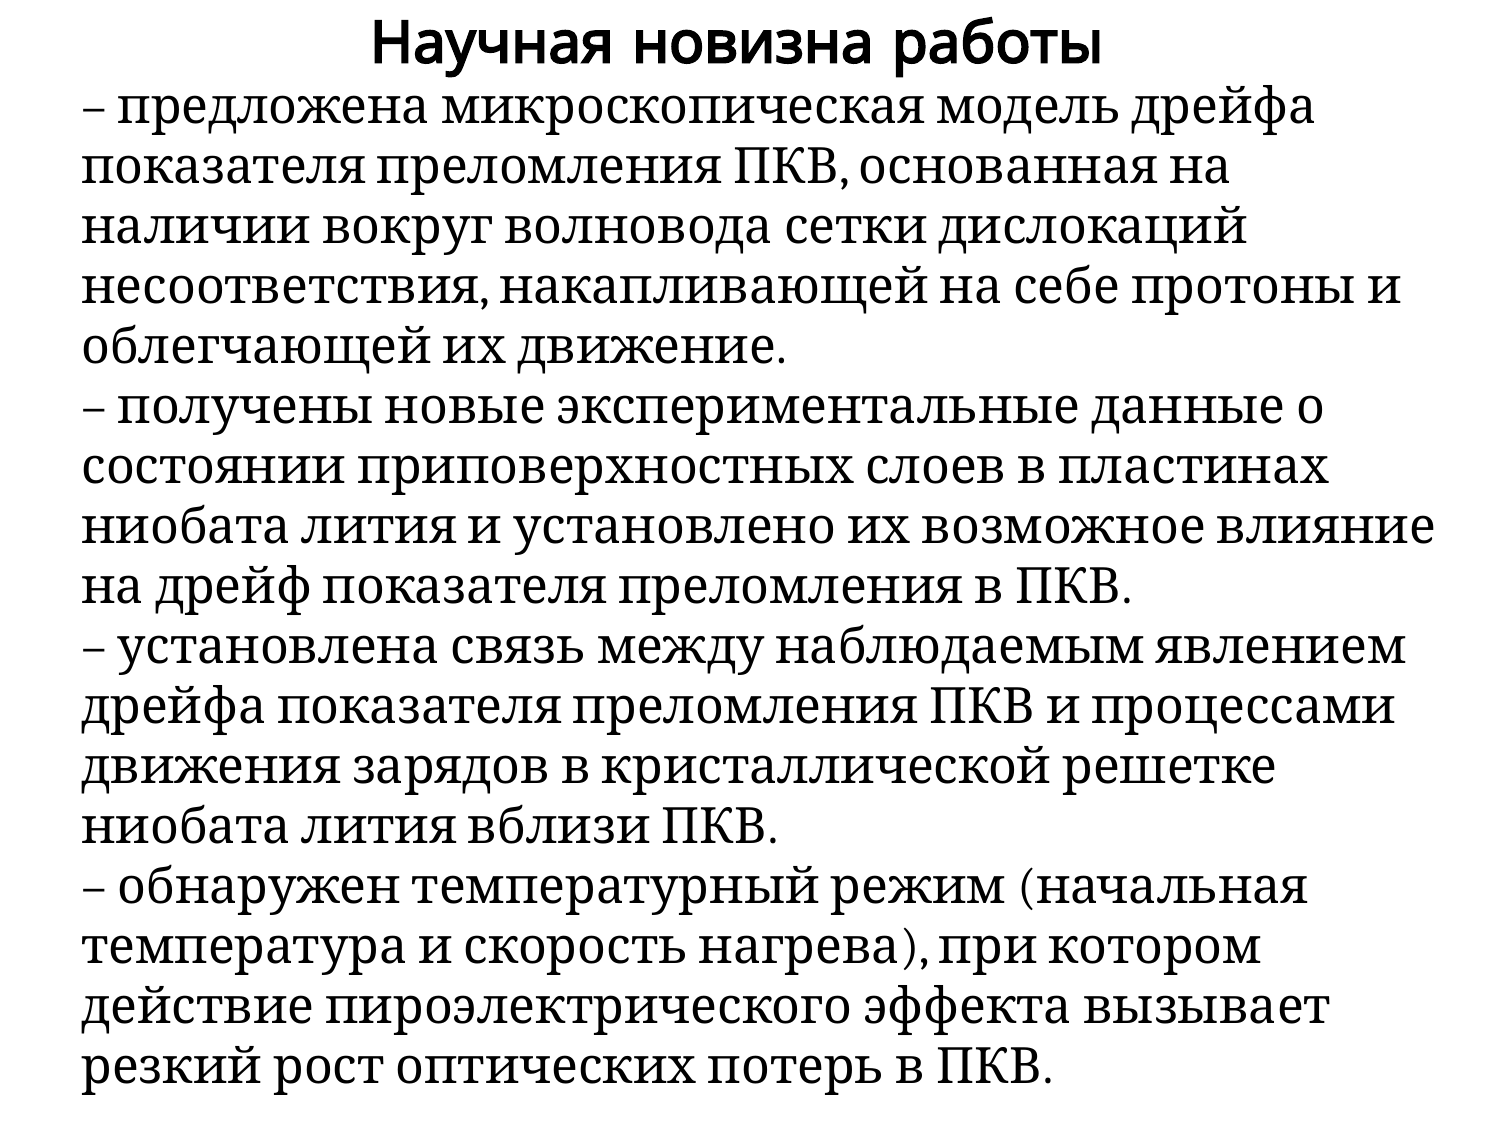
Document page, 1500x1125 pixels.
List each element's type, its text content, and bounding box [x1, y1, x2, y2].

text_box – предложена микроскопическая модель дрейфа показателя преломления ПКВ, основанная на наличии вокруг волновода сетки дислокаций несоответствия, накапливающей на себе протоны и облегчающей их движение. – получены новые экспериментальные данные о состоянии приповерхностных слоев в пластинах ниобата лития и установлено их возможное влияние на дрейф показателя преломления в ПКВ. – установлена связь между наблюдаемым явлением дрейфа показателя преломления ПКВ и процессами движения зарядов в кристаллической решетке ниобата лития вблизи ПКВ. – обнаружен температурный режим (начальная температура и скорость нагрева), при котором действие пироэлектрического эффекта вызывает резкий рост оптических потерь в ПКВ. [66, 66, 1483, 1102]
text_box Научная новизна работы [46, 0, 1427, 126]
